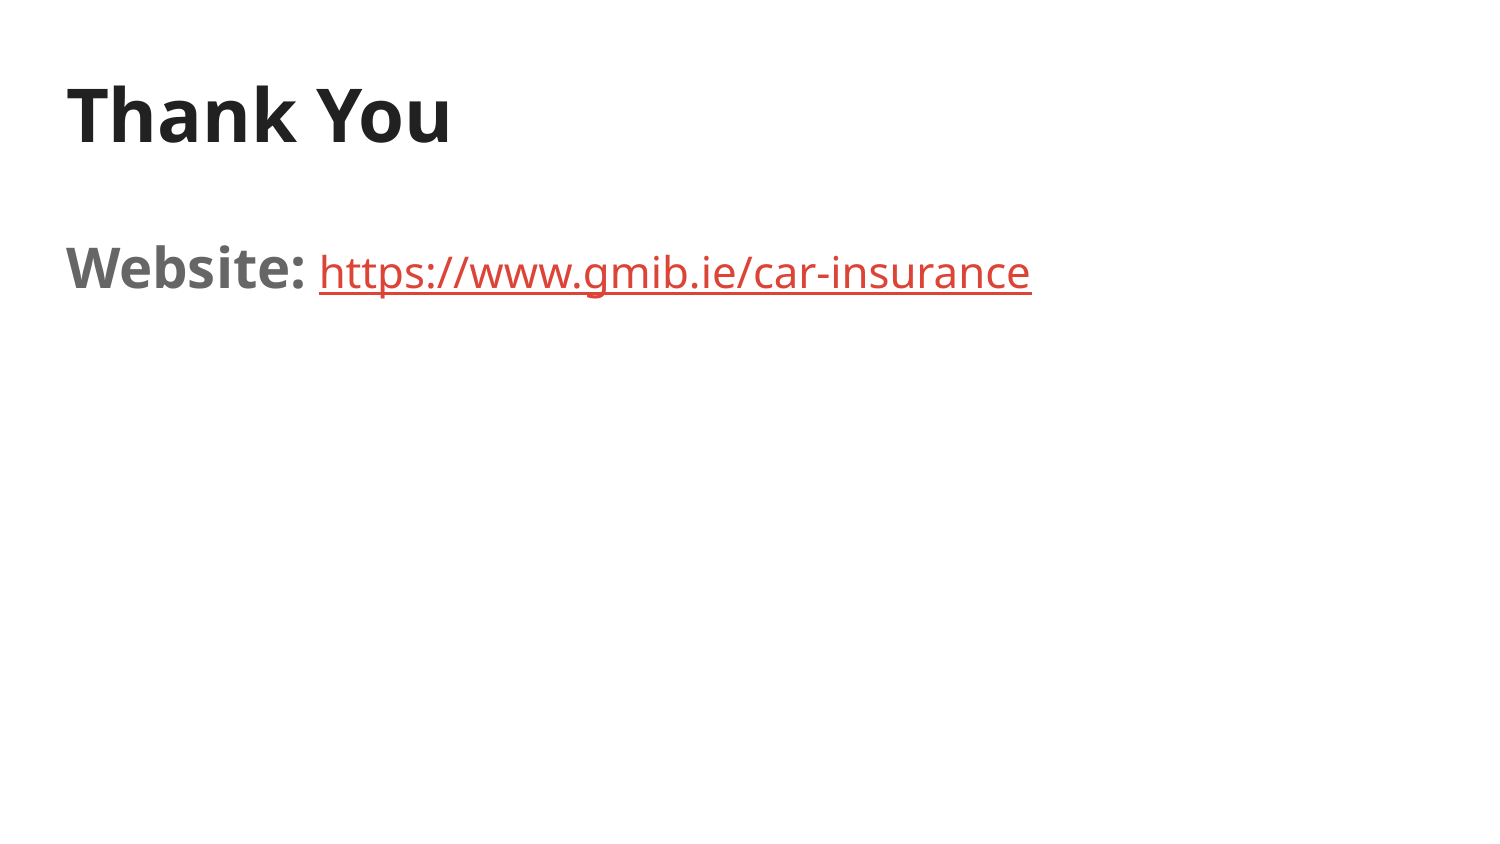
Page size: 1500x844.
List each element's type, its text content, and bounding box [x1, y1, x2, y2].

list Website: https://www.gmib.ie/car-insurance [51, 201, 1449, 750]
title Thank You [51, 48, 1449, 180]
